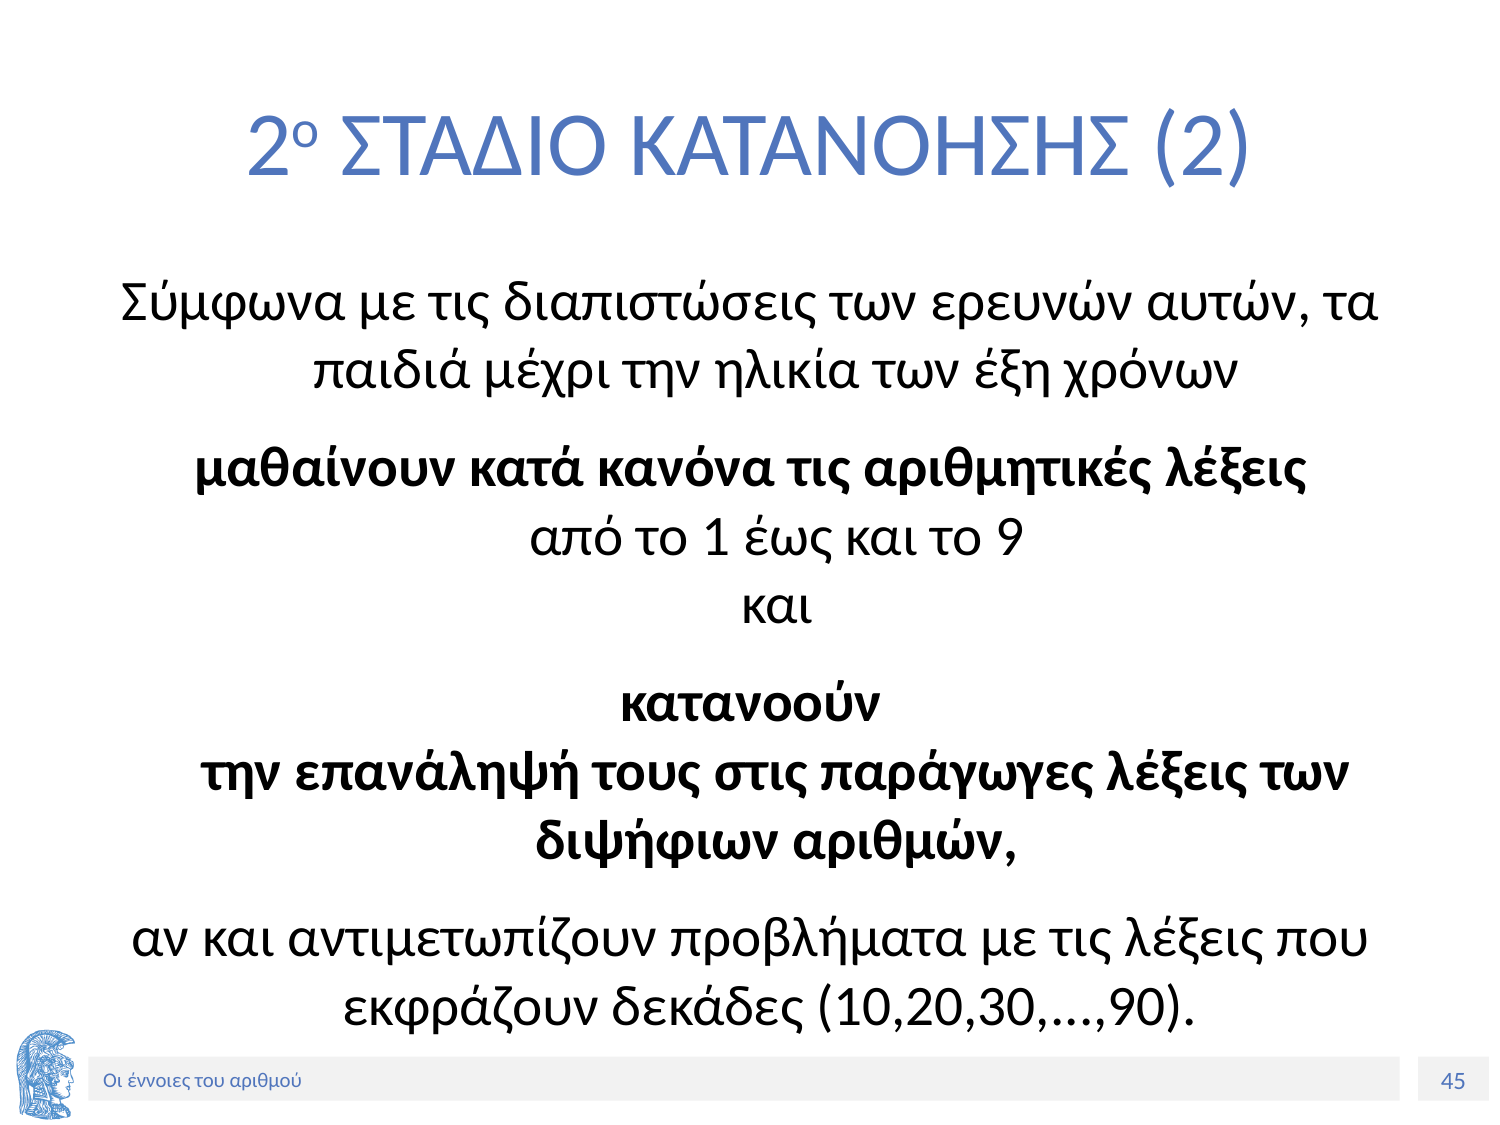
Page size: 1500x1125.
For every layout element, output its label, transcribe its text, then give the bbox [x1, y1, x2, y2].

picture [9, 1026, 81, 1120]
title 2ο ΣΤΑΔΙΟ ΚΑΤΑΝΟΗΣΗΣ (2) [75, 45, 1425, 233]
list Σύμφωνα με τις διαπιστώσεις των ερευνών αυτών, τα παιδιά μέχρι την ηλικία των έξη χρόνων μαθαίνουν κατά κανόνα τις αριθμητικές λέξεις από το 1 έως και το 9 και κατανοούν την επανάληψή τους στις παράγωγες λέξεις των διψήφιων αριθμών, αν και αντιμετωπίζουν προβλήματα με τις λέξεις που εκφράζουν δεκάδες (10,20,30,...,90). [76, 255, 1427, 1047]
